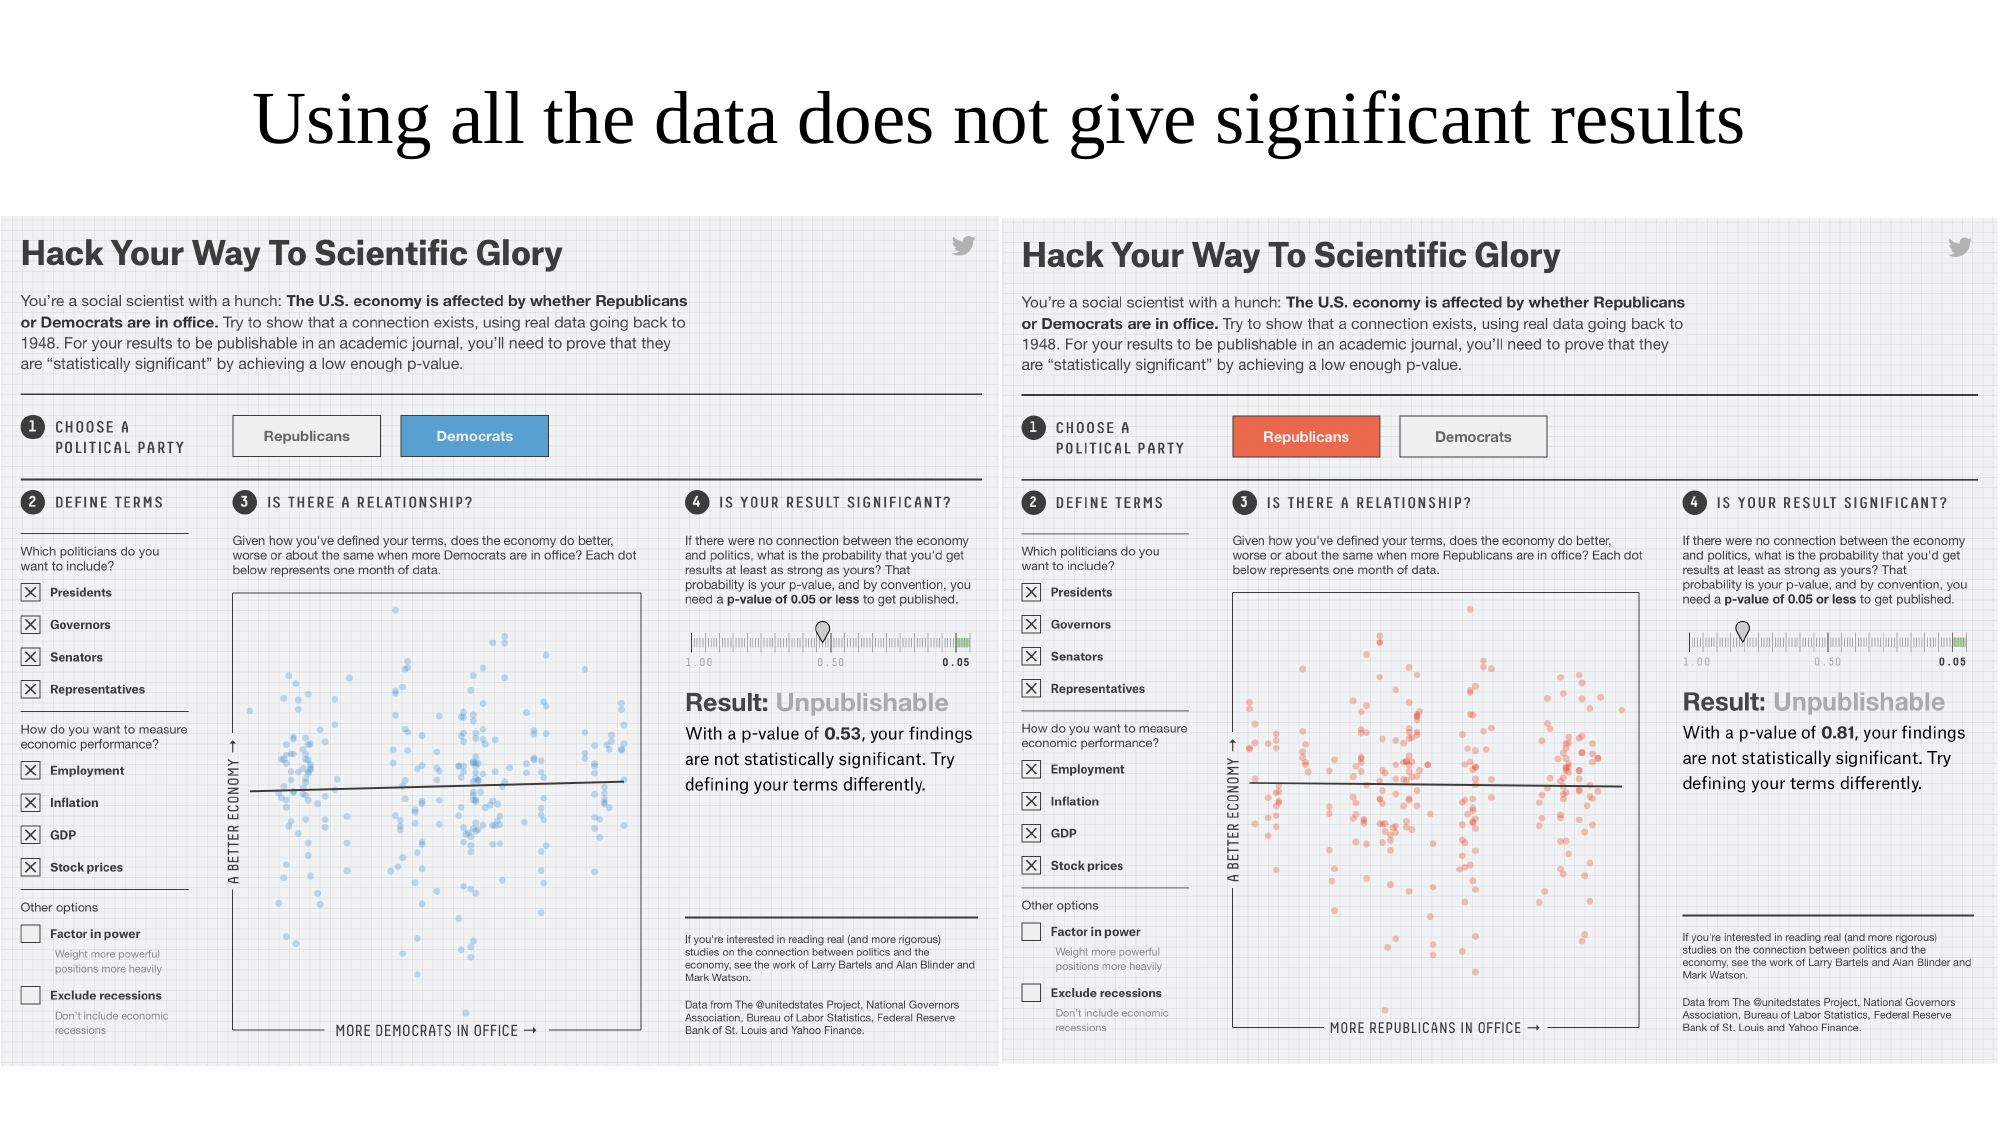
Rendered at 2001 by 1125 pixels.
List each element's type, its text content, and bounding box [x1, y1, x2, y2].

title Using all the data does not give significant results [137, 59, 1863, 168]
picture [0, 215, 2000, 1066]
